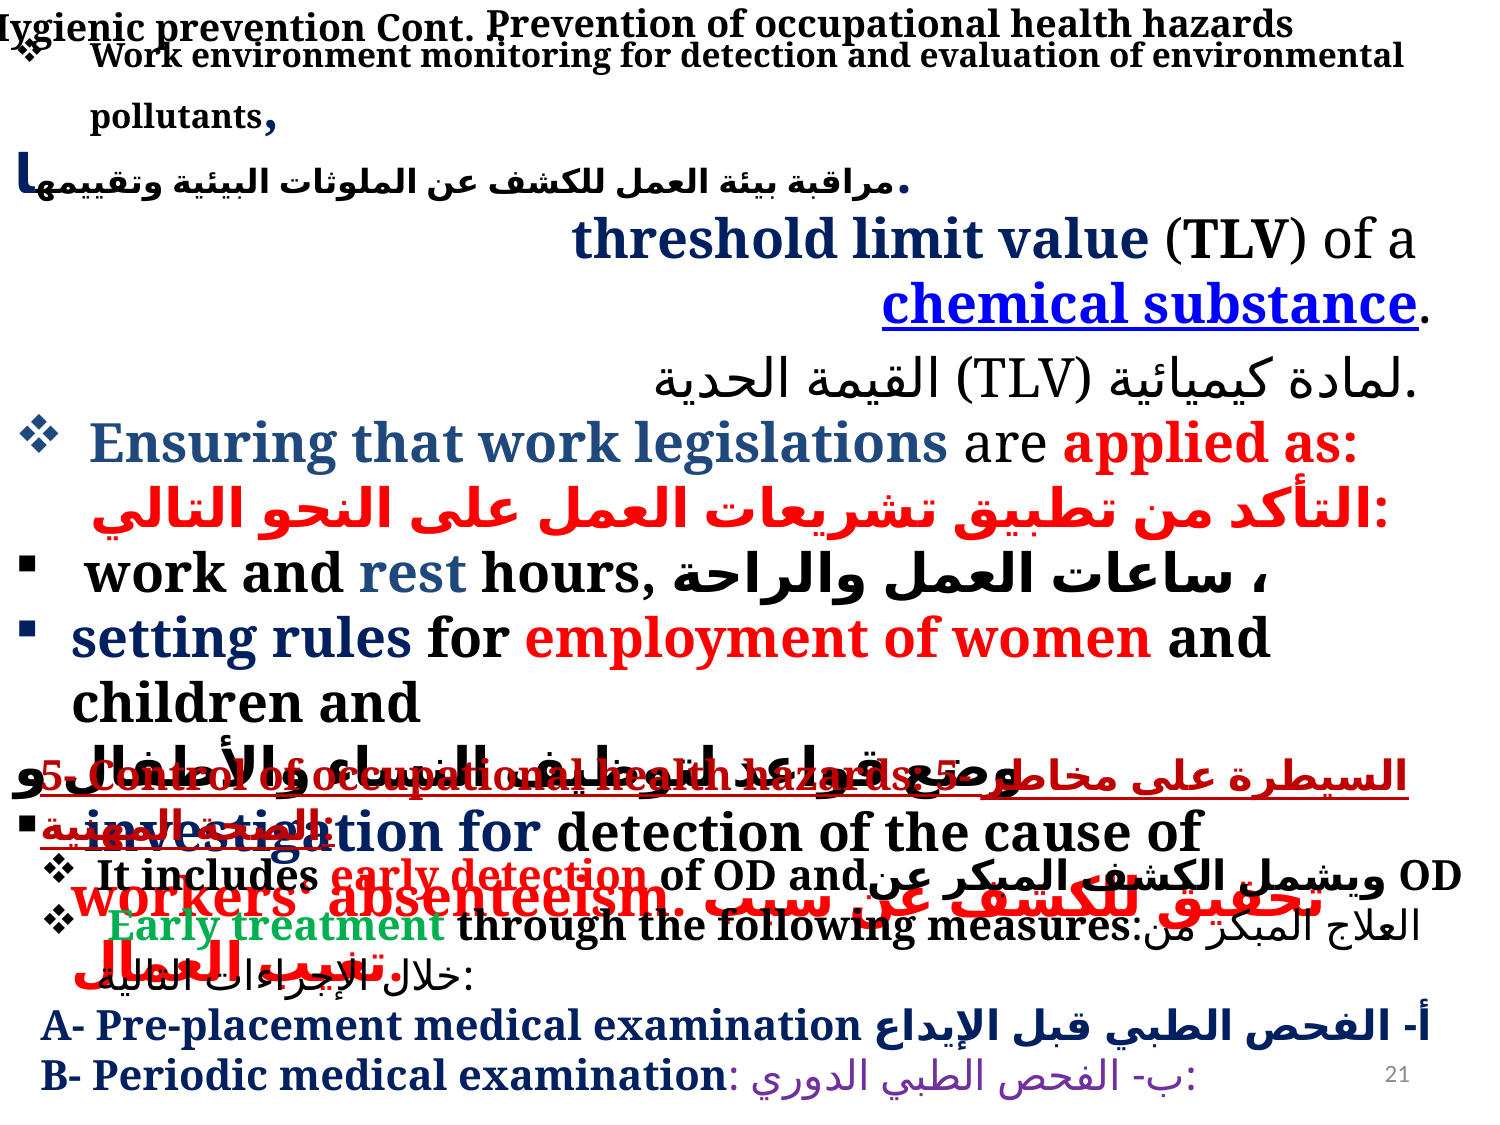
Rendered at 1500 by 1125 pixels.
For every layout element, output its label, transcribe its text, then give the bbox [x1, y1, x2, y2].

text_box 5- Control of occupational health hazards: 5- السيطرة على مخاطر الصحة المهنية: It includes early detection of OD andويشمل الكشف المبكر عن OD Early treatment through the following measures:العلاج المبكر من خلال الإجراءات التالية: A- Pre-placement medical examination أ- الفحص الطبي قبل الإيداع B- Periodic medical examination: ب- الفحص الطبي الدوري: [25, 741, 1486, 1107]
text_box Prevention of occupational health hazards [471, 0, 1499, 53]
slide_number 21 [1074, 1042, 1425, 1103]
text_box Work environment monitoring for detection and evaluation of environmental pollutants, مراقبة بيئة العمل للكشف عن الملوثات البيئية وتقييمها. threshold limit value (TLV) of a chemical substance. القيمة الحدية (TLV) لمادة كيميائية. Ensuring that work legislations are applied as: التأكد من تطبيق تشريعات العمل على النحو التالي: work and rest hours, ساعات العمل والراحة ، setting rules for employment of women and children and وضع قواعد لتوظيف النساء والأطفال و investigation for detection of the cause of workers‘ absenteeism. تحقيق للكشف عن سبب تغيب العمال. [0, 53, 1447, 1000]
text_box Hygienic prevention Cont. .. [0, 0, 522, 57]
